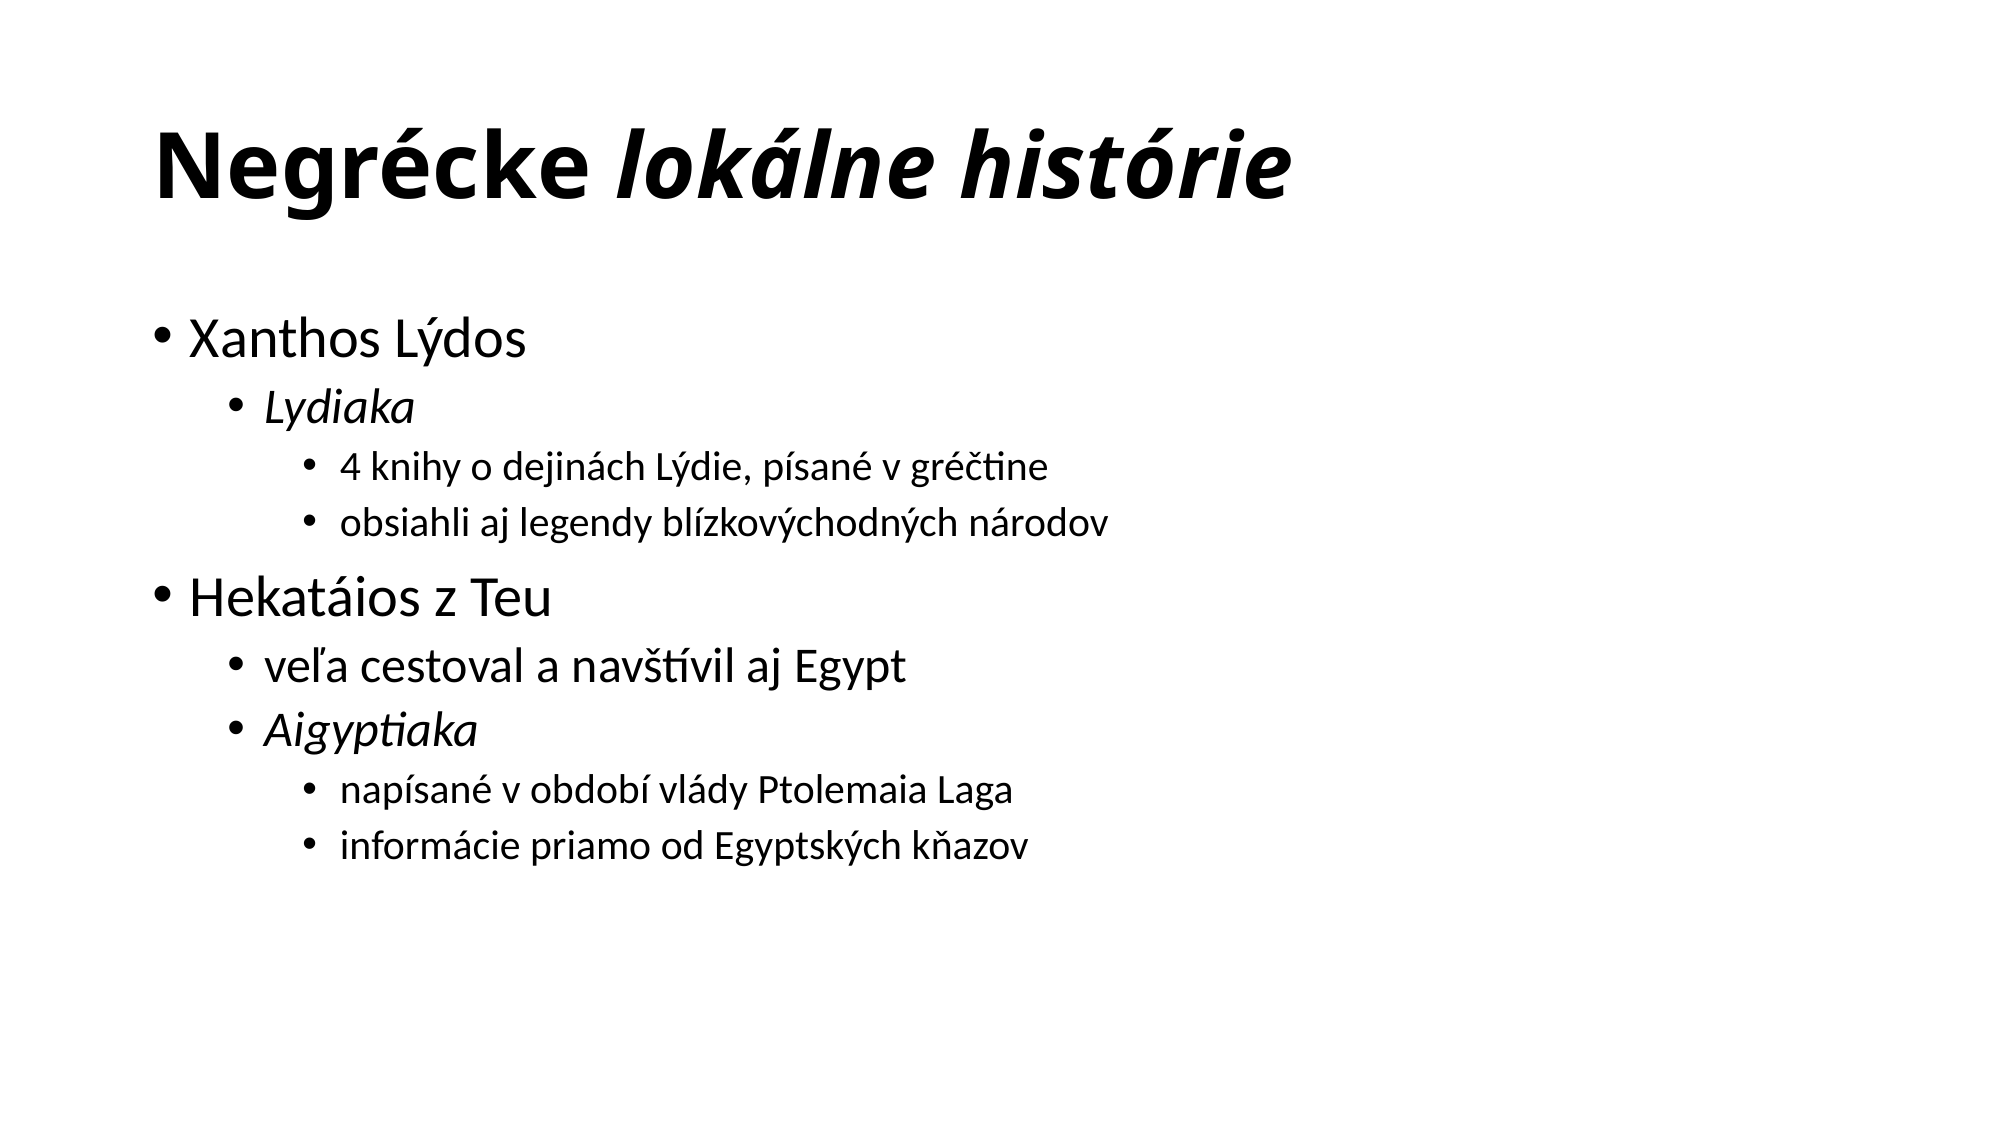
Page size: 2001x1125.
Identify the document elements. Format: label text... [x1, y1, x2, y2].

title Negrécke lokálne histórie [137, 59, 1863, 278]
list Xanthos Lýdos Lydiaka 4 knihy o dejinách Lýdie, písané v gréčtine obsiahli aj legendy blízkovýchodných národov Hekatáios z Teu veľa cestoval a navštívil aj Egypt Aigyptiaka napísané v období vlády Ptolemaia Laga informácie priamo od Egyptských kňazov [137, 299, 1863, 1014]
